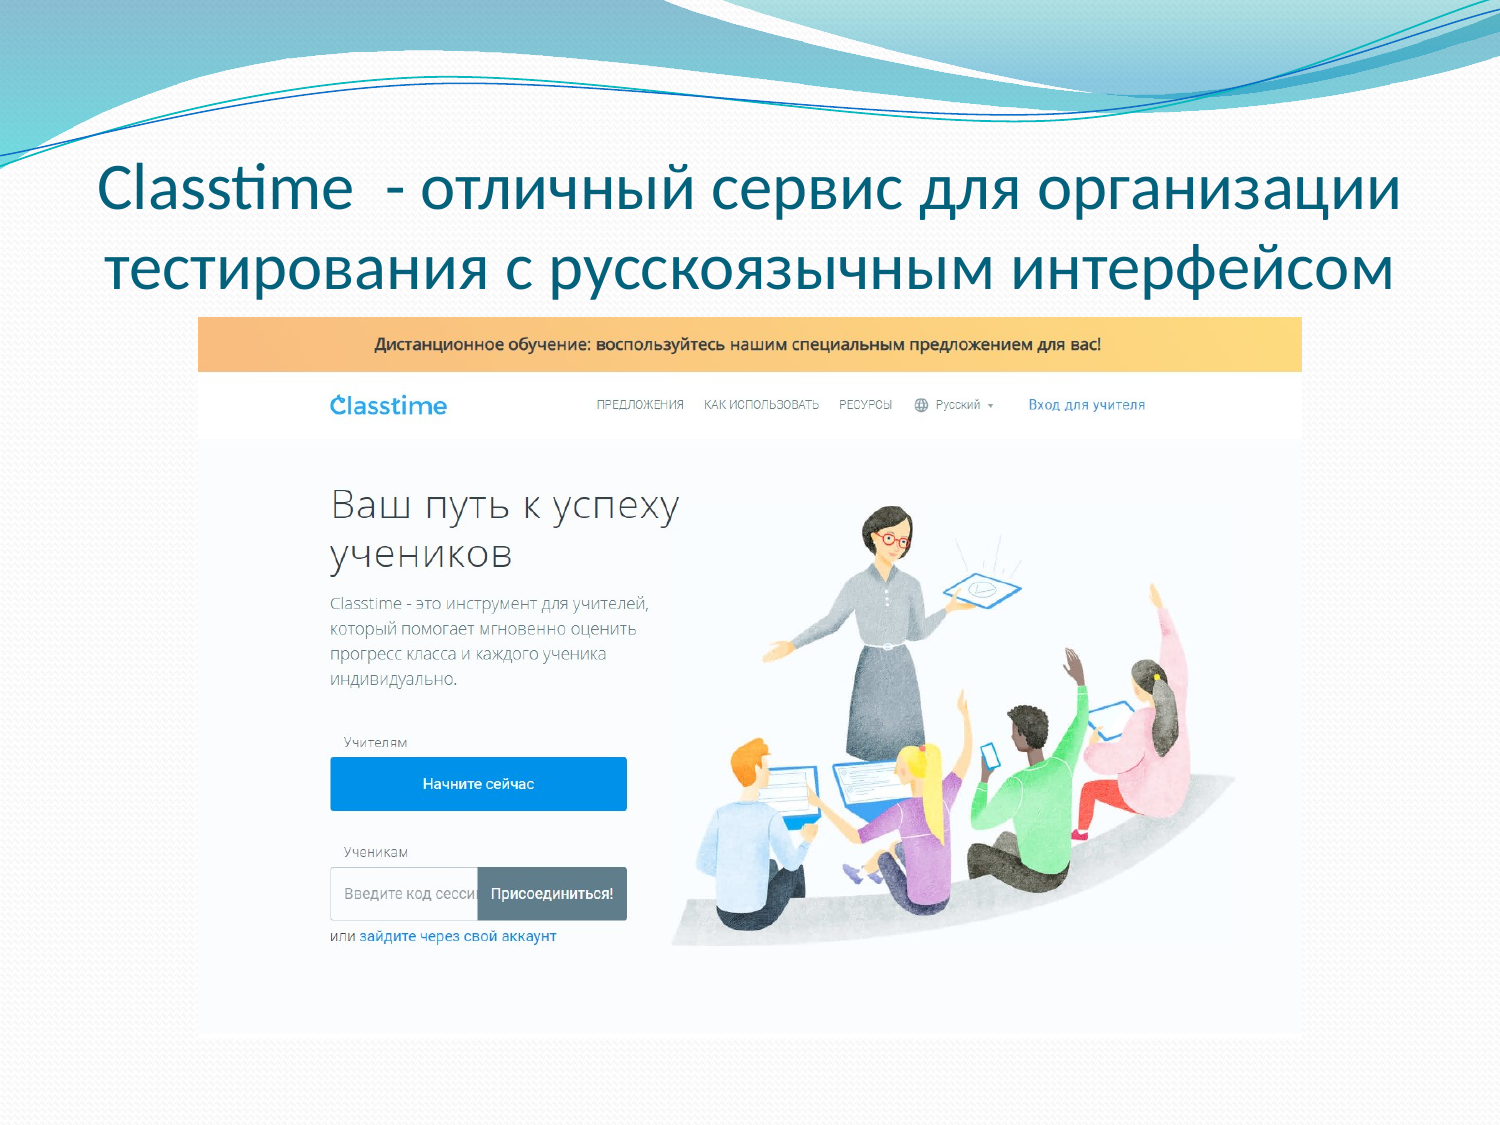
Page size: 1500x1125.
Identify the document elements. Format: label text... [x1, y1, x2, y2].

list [197, 317, 1302, 1038]
title Classtime - отличный сервис для организации тестирования с русскоязычным интерфейсом [75, 115, 1425, 303]
